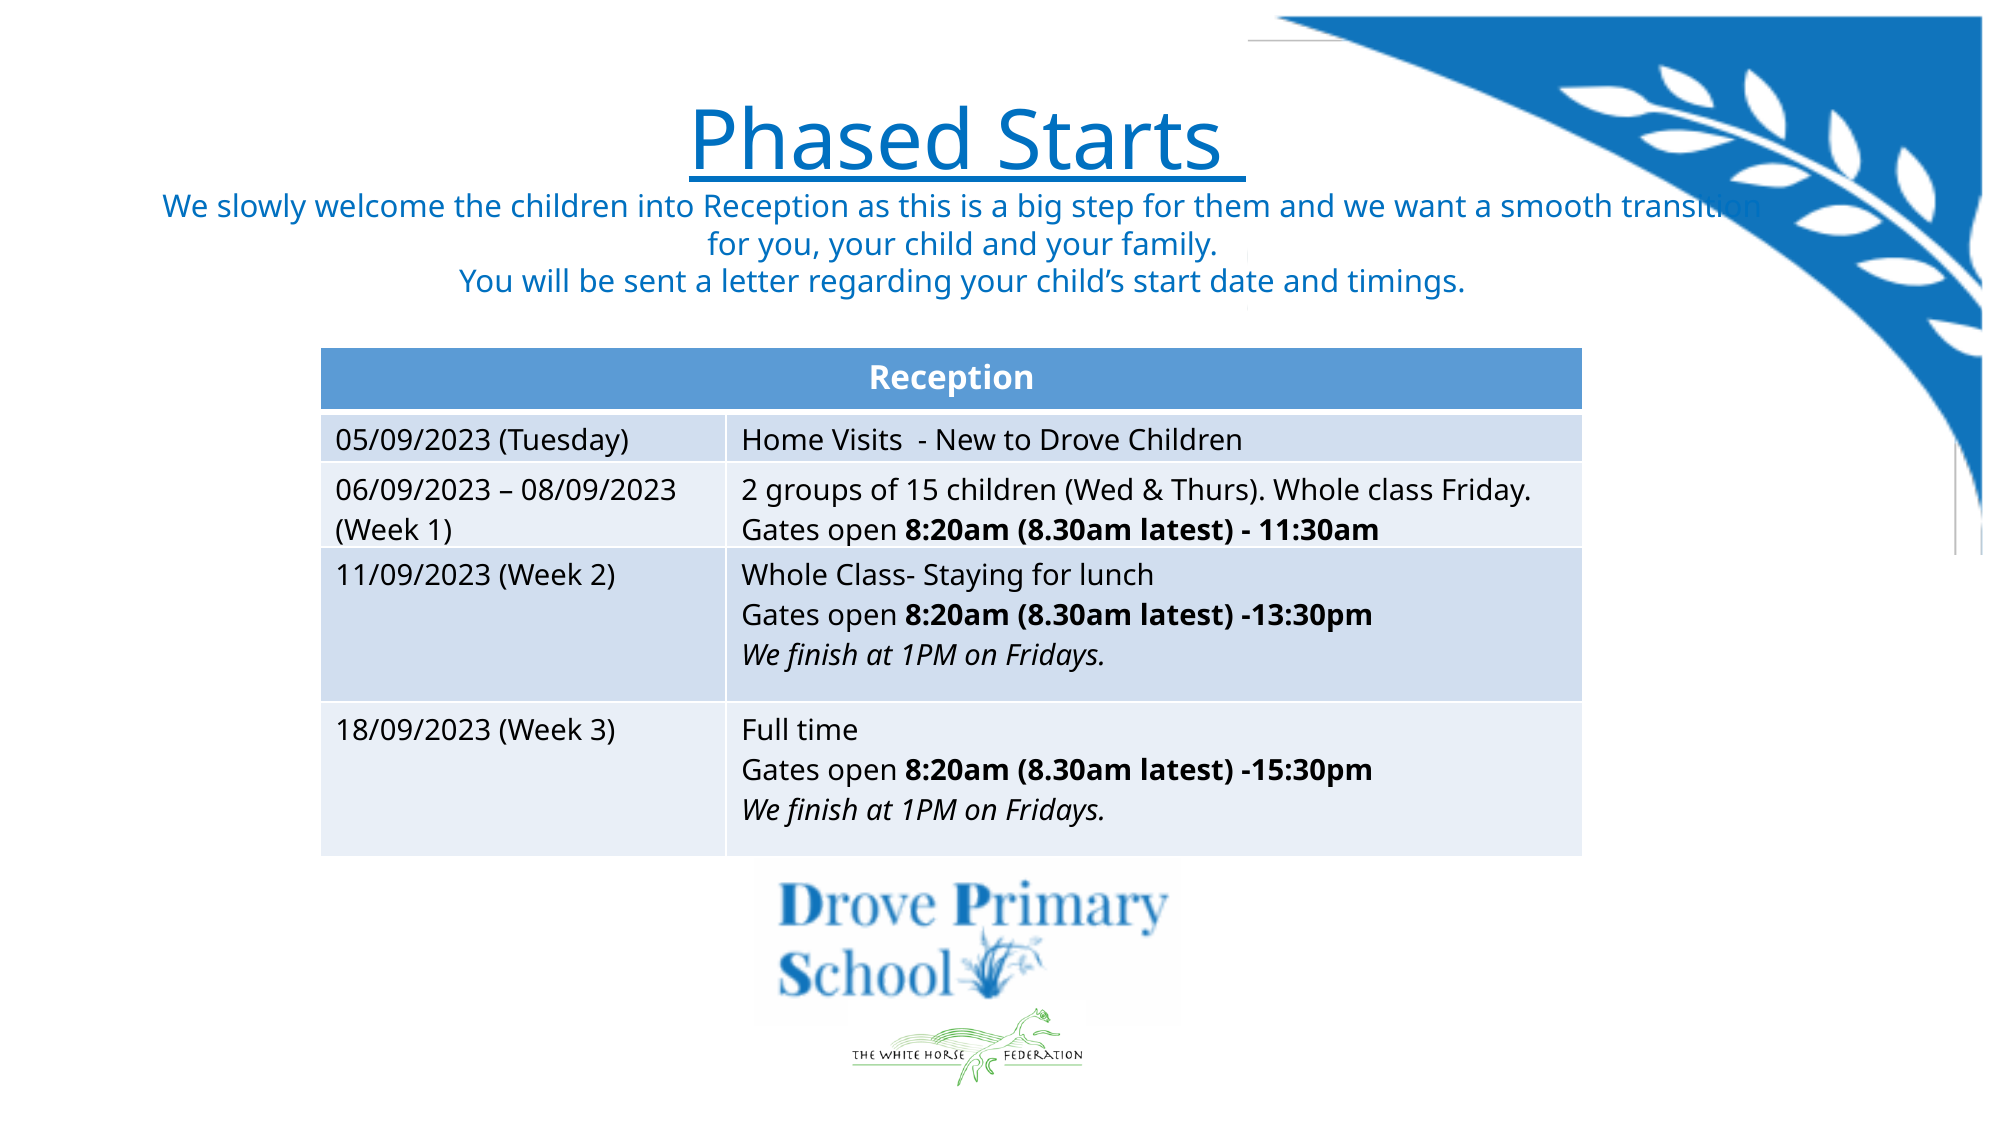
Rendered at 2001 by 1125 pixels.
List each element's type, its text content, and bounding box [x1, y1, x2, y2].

table_cell 05/09/2023 (Tuesday) [321, 415, 725, 461]
table_cell Whole Class- Staying for lunch Gates open 8:20am (8.30am latest) -13:30pm We finish at 1PM on Fridays. [727, 548, 1582, 701]
table_cell 2 groups of 15 children (Wed & Thurs). Whole class Friday. Gates open 8:20am (8.30am latest) - 11:30am [727, 463, 1247, 546]
table_cell Full time Gates open 8:20am (8.30am latest) -15:30pm We finish at 1PM on Fridays. [727, 703, 1582, 856]
table_cell 18/09/2023 (Week 3) [321, 703, 725, 856]
table_cell 06/09/2023 – 08/09/2023 (Week 1) [321, 463, 725, 546]
table_cell 11/09/2023 (Week 2) [321, 548, 725, 701]
picture [754, 849, 1181, 1093]
table_cell Home Visits - New to Drove Children [727, 415, 1247, 461]
text_box Phased Starts We slowly welcome the children into Reception as this is a big step for them and we want a smooth transition for you, your child and your family. You will be sent a letter regarding your child’s start date and timings. [121, 79, 1247, 307]
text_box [1247, 15, 1983, 580]
table_header Reception [321, 348, 1247, 409]
